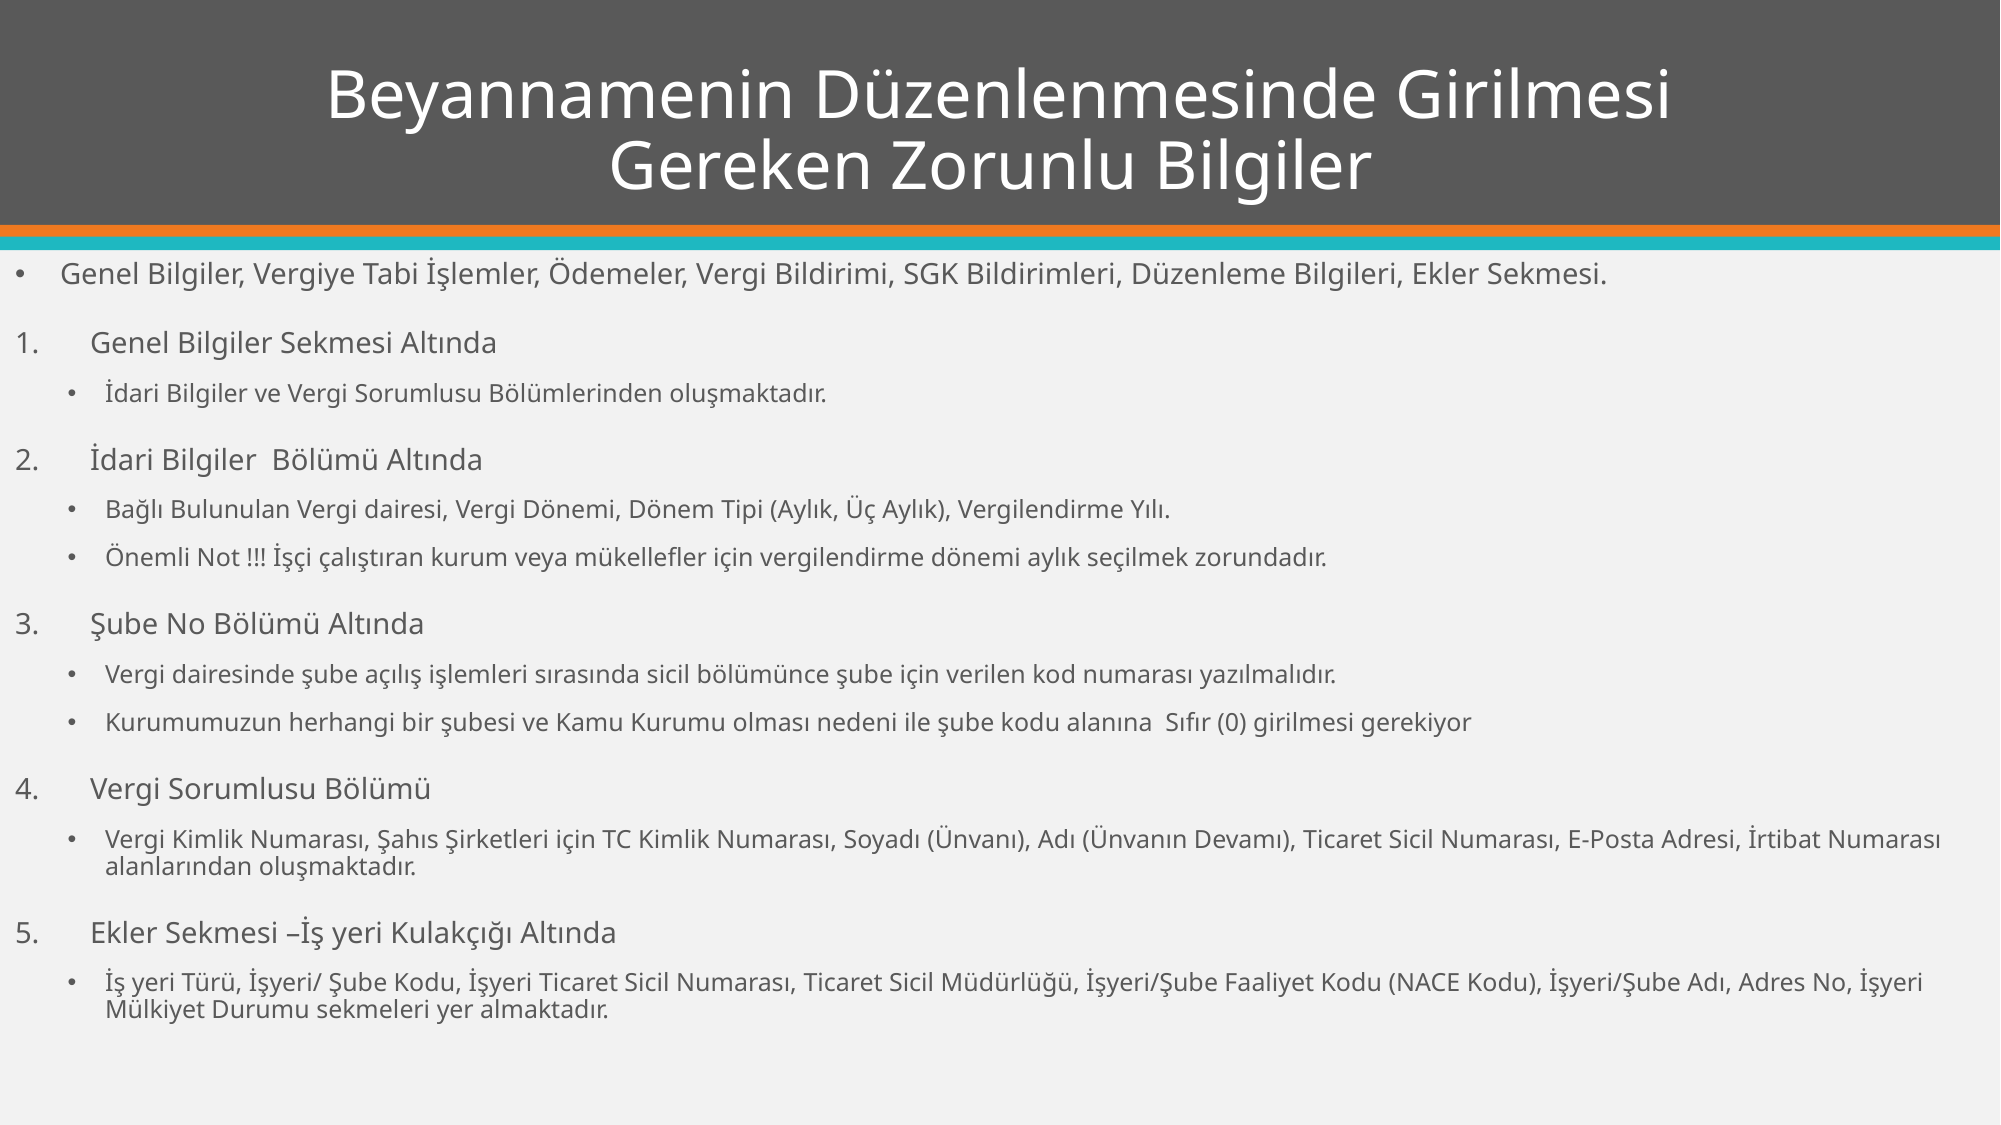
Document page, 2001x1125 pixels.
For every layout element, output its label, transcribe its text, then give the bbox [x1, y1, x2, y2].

list Genel Bilgiler, Vergiye Tabi İşlemler, Ödemeler, Vergi Bildirimi, SGK Bildirimleri, Düzenleme Bilgileri, Ekler Sekmesi. Genel Bilgiler Sekmesi Altında İdari Bilgiler ve Vergi Sorumlusu Bölümlerinden oluşmaktadır. İdari Bilgiler Bölümü Altında Bağlı Bulunulan Vergi dairesi, Vergi Dönemi, Dönem Tipi (Aylık, Üç Aylık), Vergilendirme Yılı. Önemli Not !!! İşçi çalıştıran kurum veya mükellefler için vergilendirme dönemi aylık seçilmek zorundadır. Şube No Bölümü Altında Vergi dairesinde şube açılış işlemleri sırasında sicil bölümünce şube için verilen kod numarası yazılmalıdır. Kurumumuzun herhangi bir şubesi ve Kamu Kurumu olması nedeni ile şube kodu alanına Sıfır (0) girilmesi gerekiyor Vergi Sorumlusu Bölümü Vergi Kimlik Numarası, Şahıs Şirketleri için TC Kimlik Numarası, Soyadı (Ünvanı), Adı (Ünvanın Devamı), Ticaret Sicil Numarası, E-Posta Adresi, İrtibat Numarası alanlarından oluşmaktadır. Ekler Sekmesi –İş yeri Kulakçığı Altında İş yeri Türü, İşyeri/ Şube Kodu, İşyeri Ticaret Sicil Numarası, Ticaret Sicil Müdürlüğü, İşyeri/Şube Faaliyet Kodu (NACE Kodu), İşyeri/Şube Adı, Adres No, İşyeri Mülkiyet Durumu sekmeleri yer almaktadır. [0, 251, 1967, 1084]
title Beyannamenin Düzenlenmesinde Girilmesi Gereken Zorunlu Bilgiler [212, 41, 1788, 212]
